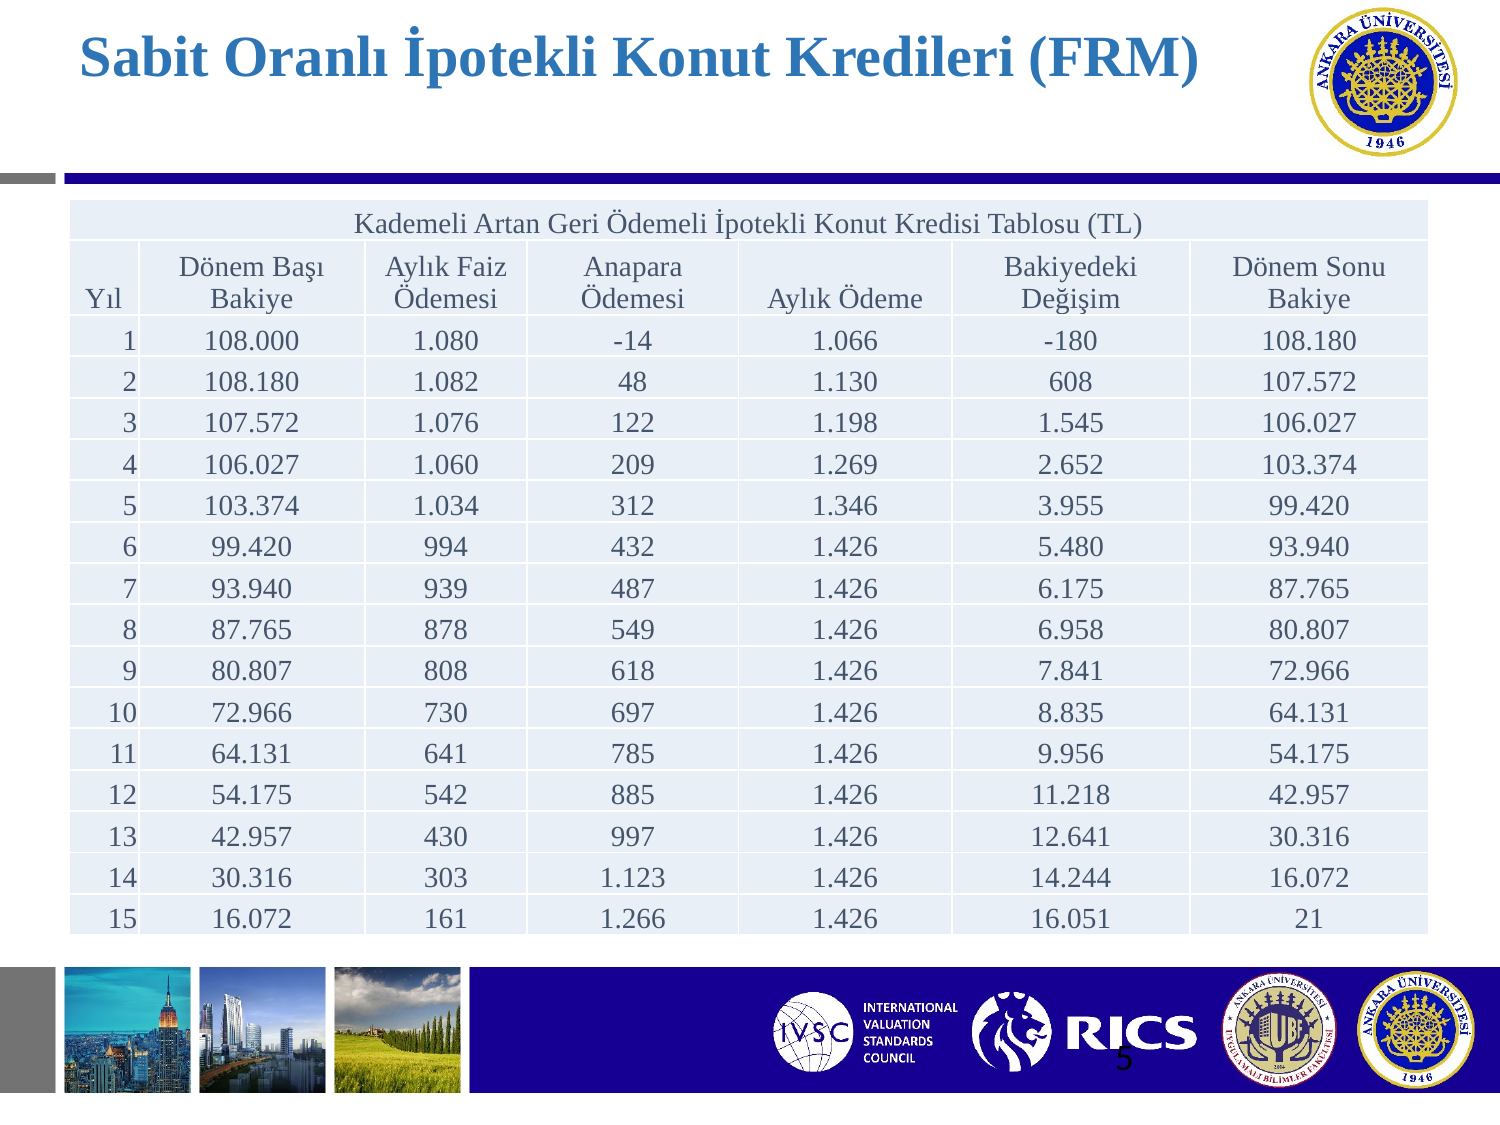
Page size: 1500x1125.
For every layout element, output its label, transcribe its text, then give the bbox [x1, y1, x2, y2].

table_cell 487 [528, 564, 738, 603]
table_cell Anapara Ödemesi [528, 241, 738, 314]
table_cell 1.130 [739, 357, 951, 397]
table_cell 1.082 [366, 357, 526, 397]
table_cell 9.956 [953, 729, 1189, 769]
table_cell 42.957 [1191, 771, 1428, 810]
table_cell 1.346 [739, 481, 951, 521]
table_cell 1.426 [739, 812, 951, 852]
table_cell 122 [528, 399, 738, 438]
table_cell 54.175 [140, 771, 364, 810]
slide_number 5 [1100, 1025, 1413, 1100]
table_cell 1.060 [366, 440, 526, 479]
table_cell -180 [953, 316, 1189, 355]
table_cell 8 [70, 605, 138, 645]
table_cell 16.051 [953, 895, 1189, 934]
table_cell 1.123 [528, 853, 738, 893]
table_cell 1.034 [366, 481, 526, 521]
table_cell 8.835 [953, 688, 1189, 727]
table_cell Bakiyedeki Değişim [953, 241, 1189, 314]
table_cell 2 [70, 357, 138, 397]
table_cell 730 [366, 688, 526, 727]
table_cell 7 [70, 564, 138, 603]
table_cell 1.426 [739, 564, 951, 603]
table_cell 885 [528, 771, 738, 810]
table_cell 108.000 [140, 316, 364, 355]
table_cell 432 [528, 523, 738, 562]
table_cell -14 [528, 316, 738, 355]
table_cell 878 [366, 605, 526, 645]
table_cell 87.765 [140, 605, 364, 645]
table_cell 80.807 [140, 647, 364, 686]
table_cell 1.076 [366, 399, 526, 438]
table_cell 80.807 [1191, 605, 1428, 645]
table_cell 48 [528, 357, 738, 397]
table_cell 54.175 [1191, 729, 1428, 769]
table_cell 1.426 [739, 853, 951, 893]
table_cell 106.027 [1191, 399, 1428, 438]
table_cell 42.957 [140, 812, 364, 852]
table_cell 542 [366, 771, 526, 810]
table_cell 618 [528, 647, 738, 686]
table_cell 30.316 [140, 853, 364, 893]
table_cell 1.545 [953, 399, 1189, 438]
table_cell 785 [528, 729, 738, 769]
table_cell Dönem Sonu Bakiye [1191, 241, 1428, 314]
table_cell Dönem Başı Bakiye [140, 241, 364, 314]
table_cell 1.426 [739, 647, 951, 686]
table_cell 9 [70, 647, 138, 686]
table_cell 549 [528, 605, 738, 645]
table_cell 13 [70, 812, 138, 852]
table_cell 93.940 [1191, 523, 1428, 562]
table_cell 1 [70, 316, 138, 355]
table_cell 16.072 [1191, 853, 1428, 893]
table_cell 16.072 [140, 895, 364, 934]
table_cell 608 [953, 357, 1189, 397]
table_cell 2.652 [953, 440, 1189, 479]
table_cell 5 [70, 481, 138, 521]
table_cell 30.316 [1191, 812, 1428, 852]
table_cell 641 [366, 729, 526, 769]
table_cell 1.269 [739, 440, 951, 479]
table_cell 106.027 [140, 440, 364, 479]
table_cell 108.180 [140, 357, 364, 397]
table_cell 1.426 [739, 688, 951, 727]
table_cell 11 [70, 729, 138, 769]
table_cell 1.080 [366, 316, 526, 355]
table_cell 99.420 [1191, 481, 1428, 521]
table_cell 103.374 [140, 481, 364, 521]
table_cell 161 [366, 895, 526, 934]
table_cell 1.198 [739, 399, 951, 438]
table_cell 1.426 [739, 523, 951, 562]
table_cell 5.480 [953, 523, 1189, 562]
table_cell 994 [366, 523, 526, 562]
table_cell 7.841 [953, 647, 1189, 686]
table_cell 1.066 [739, 316, 951, 355]
table_cell 4 [70, 440, 138, 479]
table_cell 103.374 [1191, 440, 1428, 479]
table_cell 64.131 [1191, 688, 1428, 727]
table_cell 1.426 [739, 605, 951, 645]
table_cell 997 [528, 812, 738, 852]
table_cell 939 [366, 564, 526, 603]
table_cell 430 [366, 812, 526, 852]
table_cell 107.572 [1191, 357, 1428, 397]
table_cell 209 [528, 440, 738, 479]
table_cell 1.426 [739, 771, 951, 810]
table_cell 1.426 [739, 729, 951, 769]
table_cell 10 [70, 688, 138, 727]
table_cell 808 [366, 647, 526, 686]
table_cell 93.940 [140, 564, 364, 603]
table_cell 1.426 [739, 895, 951, 934]
table_cell 3.955 [953, 481, 1189, 521]
table_cell 107.572 [140, 399, 364, 438]
table_cell 15 [70, 895, 138, 934]
table_cell 87.765 [1191, 564, 1428, 603]
table_cell 6.958 [953, 605, 1189, 645]
table_cell 11.218 [953, 771, 1189, 810]
table_cell 697 [528, 688, 738, 727]
table_cell 1.266 [528, 895, 738, 934]
table_cell 6 [70, 523, 138, 562]
table_cell Aylık Faiz Ödemesi [366, 241, 526, 314]
table_cell 64.131 [140, 729, 364, 769]
table_cell 72.966 [1191, 647, 1428, 686]
table_cell 12.641 [953, 812, 1189, 852]
table_cell 6.175 [953, 564, 1189, 603]
table_cell 14 [70, 853, 138, 893]
table_cell 312 [528, 481, 738, 521]
table_header Kademeli Artan Geri Ödemeli İpotekli Konut Kredisi Tablosu (TL) [70, 200, 1428, 239]
table_cell 12 [70, 771, 138, 810]
table_cell 14.244 [953, 853, 1189, 893]
table_cell 72.966 [140, 688, 364, 727]
table_cell 303 [366, 853, 526, 893]
table_cell Aylık Ödeme [739, 241, 951, 314]
table_cell Yıl [70, 241, 138, 314]
title Sabit Oranlı İpotekli Konut Kredileri (FRM) [64, 18, 1319, 172]
table_cell 3 [70, 399, 138, 438]
table_cell 21 [1191, 895, 1428, 934]
table_cell 108.180 [1191, 316, 1428, 355]
picture [0, 0, 1500, 1125]
table_cell 99.420 [140, 523, 364, 562]
